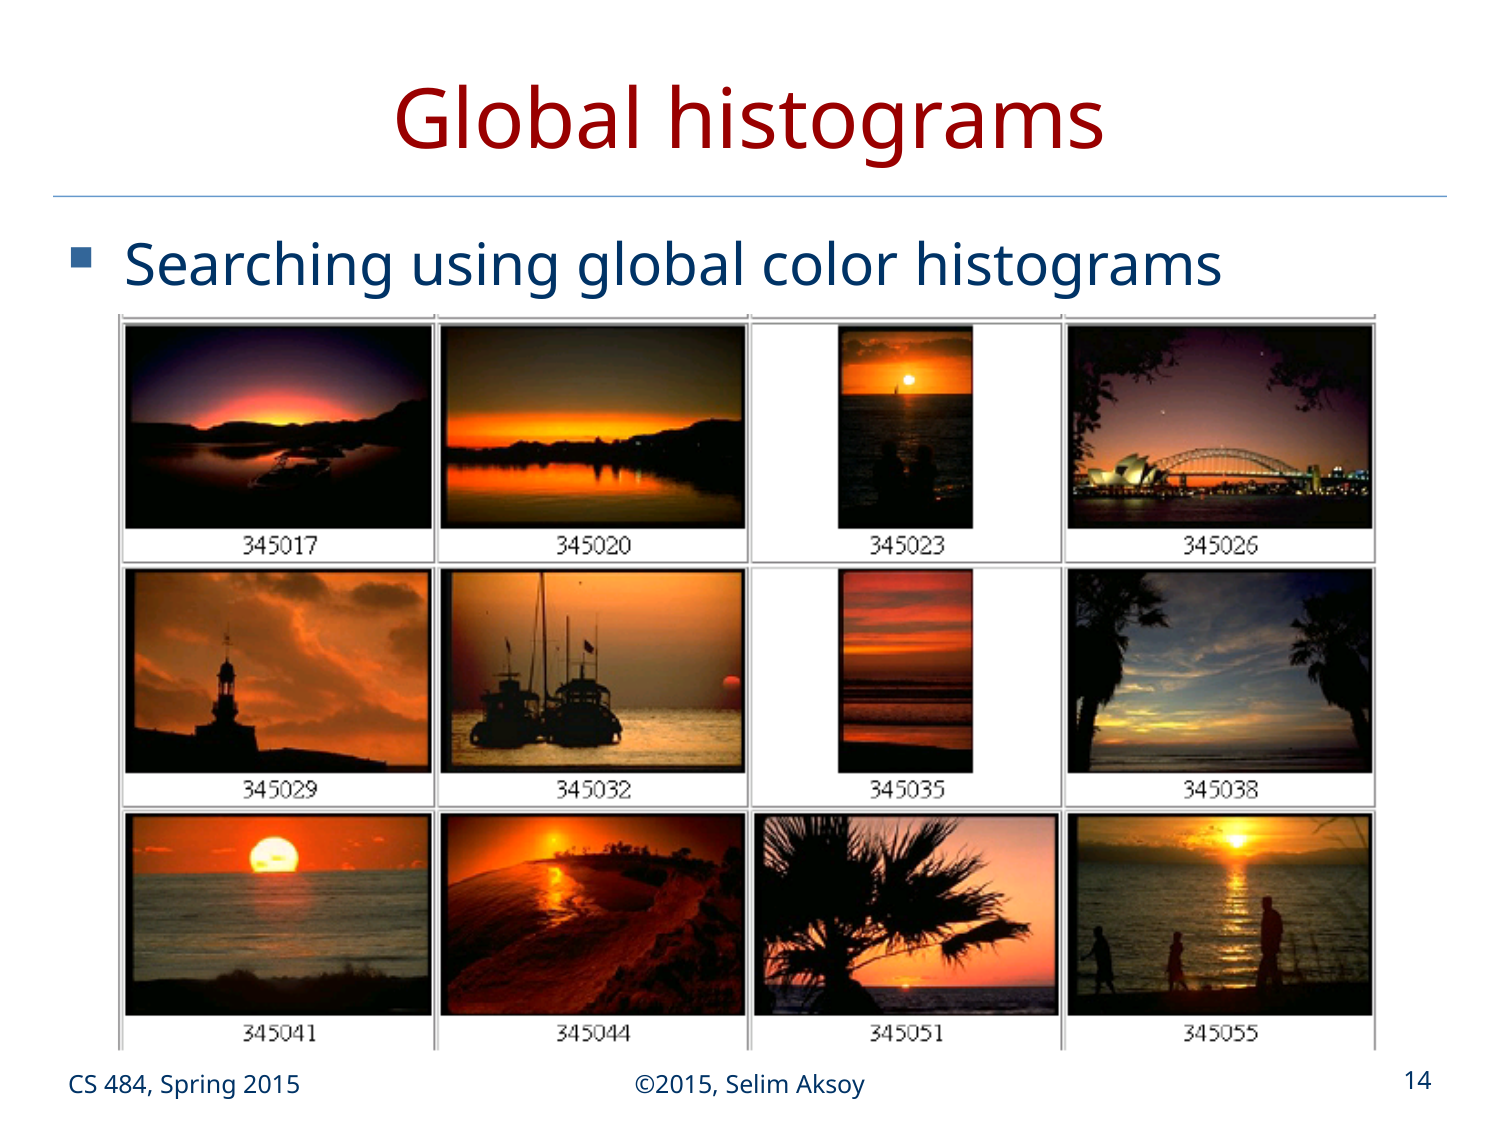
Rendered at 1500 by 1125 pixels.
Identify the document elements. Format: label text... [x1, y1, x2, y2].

list Searching using global color histograms [53, 220, 1447, 1035]
footer ©2015, Selim Aksoy [511, 1066, 988, 1107]
picture [117, 314, 1382, 1059]
slide_number 14 [1134, 1052, 1448, 1107]
slide_number CS 484, Spring 2015 [52, 1052, 366, 1107]
title Global histograms [53, 31, 1447, 173]
